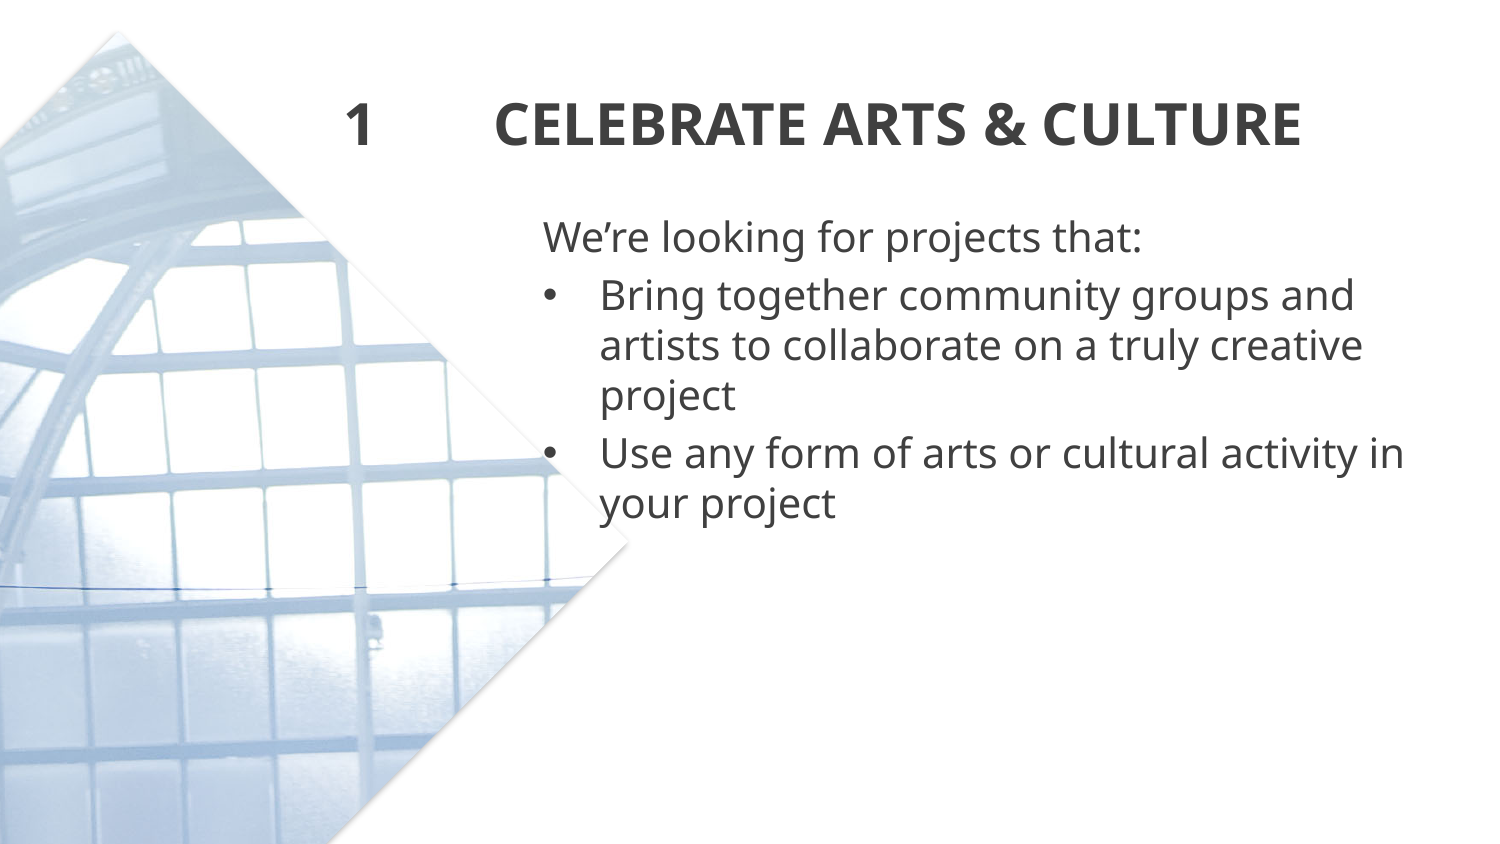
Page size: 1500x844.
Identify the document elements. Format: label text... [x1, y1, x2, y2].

text_box We’re looking for projects that: Bring together community groups and artists to collaborate on a truly creative project Use any form of arts or cultural activity in your project [528, 203, 1494, 710]
text_box [0, 30, 528, 844]
text_box 1 CELEBRATE ARTS & CULTURE [328, 98, 1431, 247]
